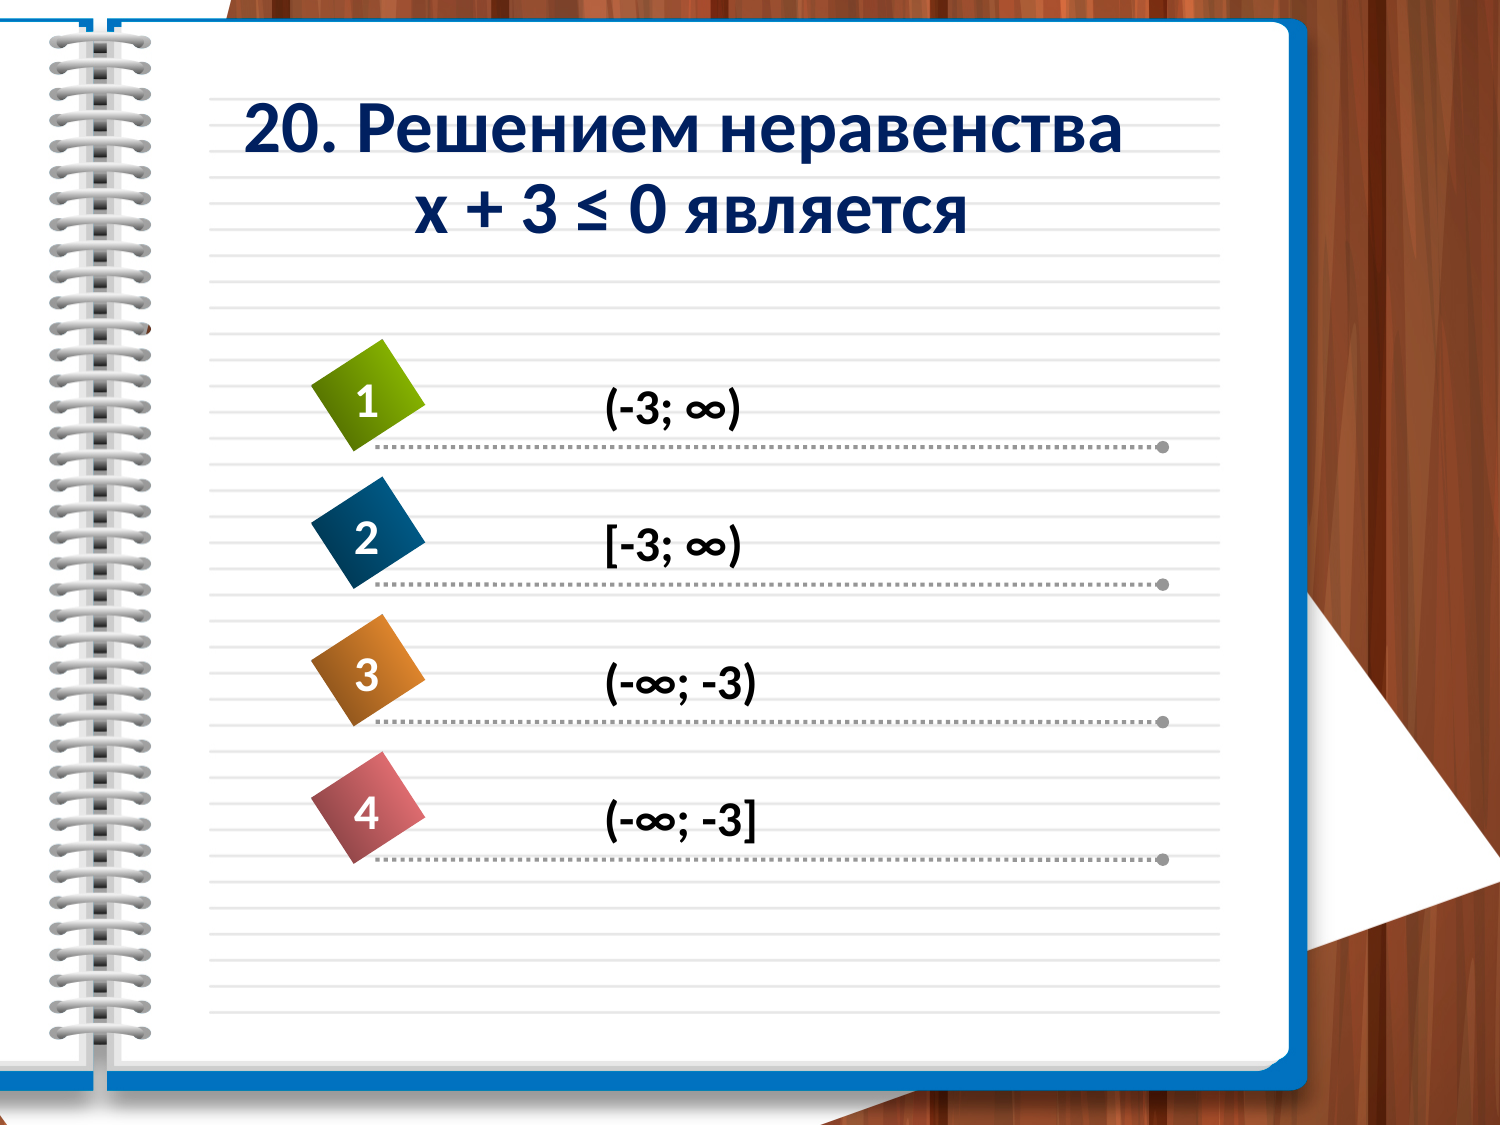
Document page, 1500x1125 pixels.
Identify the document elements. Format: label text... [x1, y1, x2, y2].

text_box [325, 355, 1163, 448]
picture [0, 0, 1500, 1125]
title 20. Решением неравенства x + 3 ≤ 0 является [107, 103, 1279, 235]
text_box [325, 768, 1163, 860]
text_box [325, 630, 1163, 723]
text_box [325, 493, 1163, 585]
